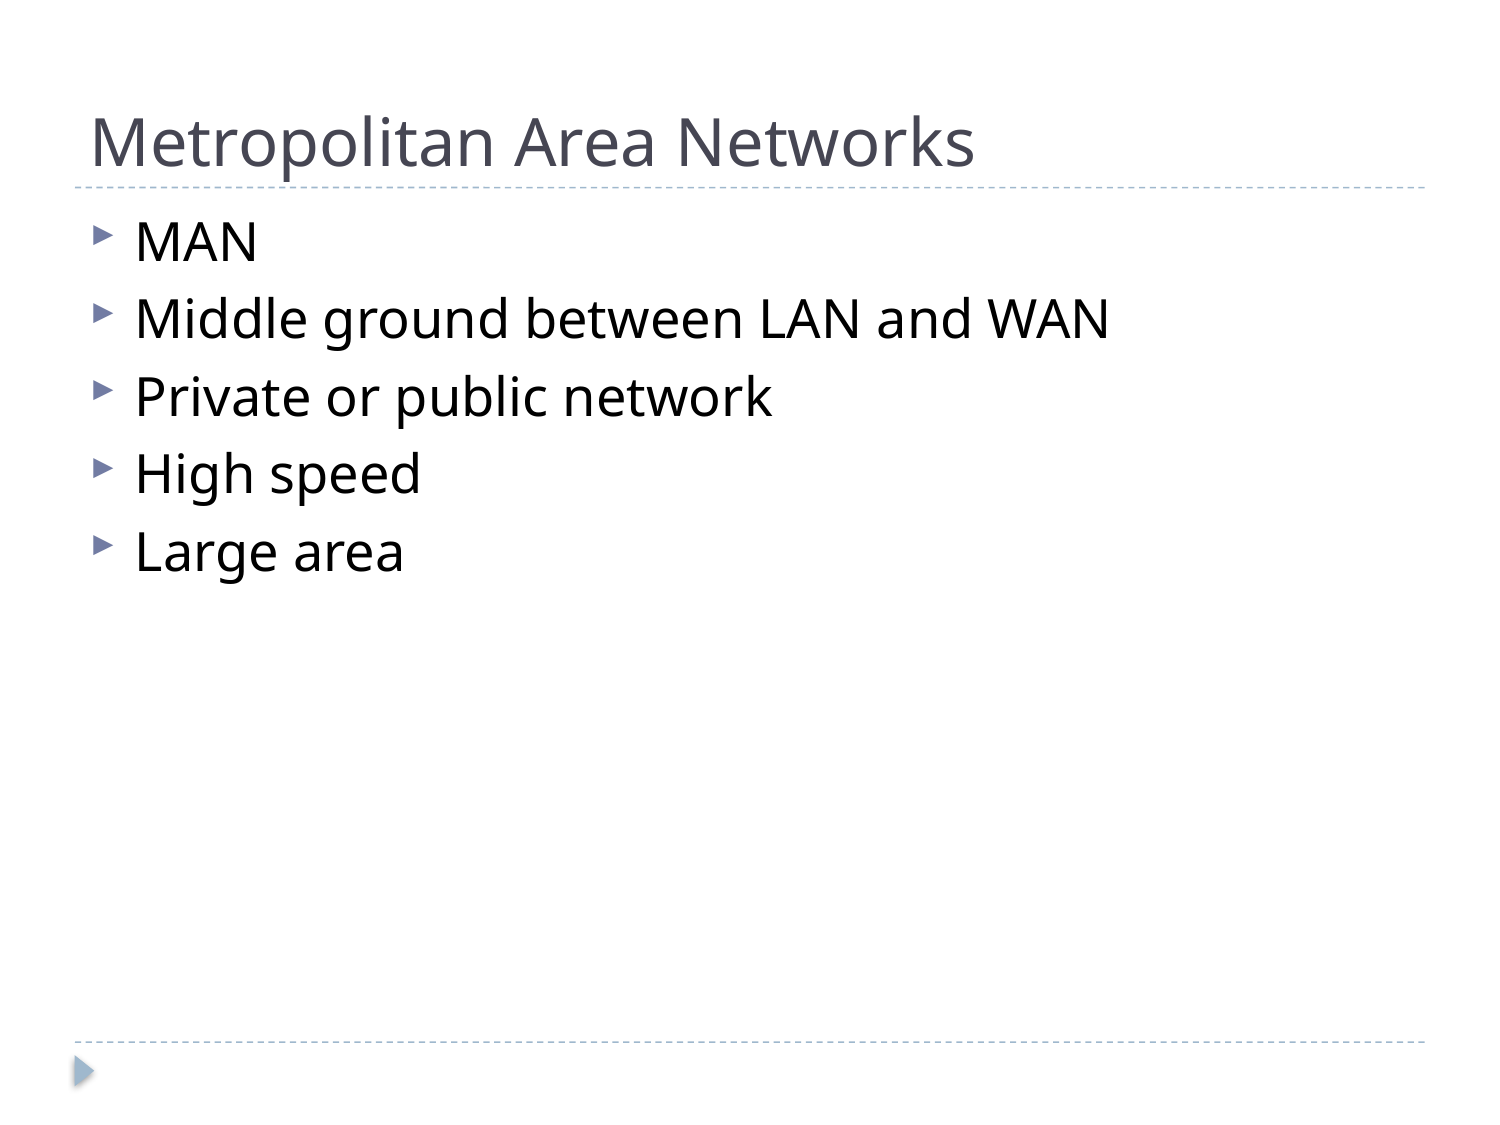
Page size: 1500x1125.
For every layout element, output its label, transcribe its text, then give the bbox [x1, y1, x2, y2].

list MAN Middle ground between LAN and WAN Private or public network High speed Large area [75, 200, 1425, 1010]
title Metropolitan Area Networks [75, 24, 1425, 188]
